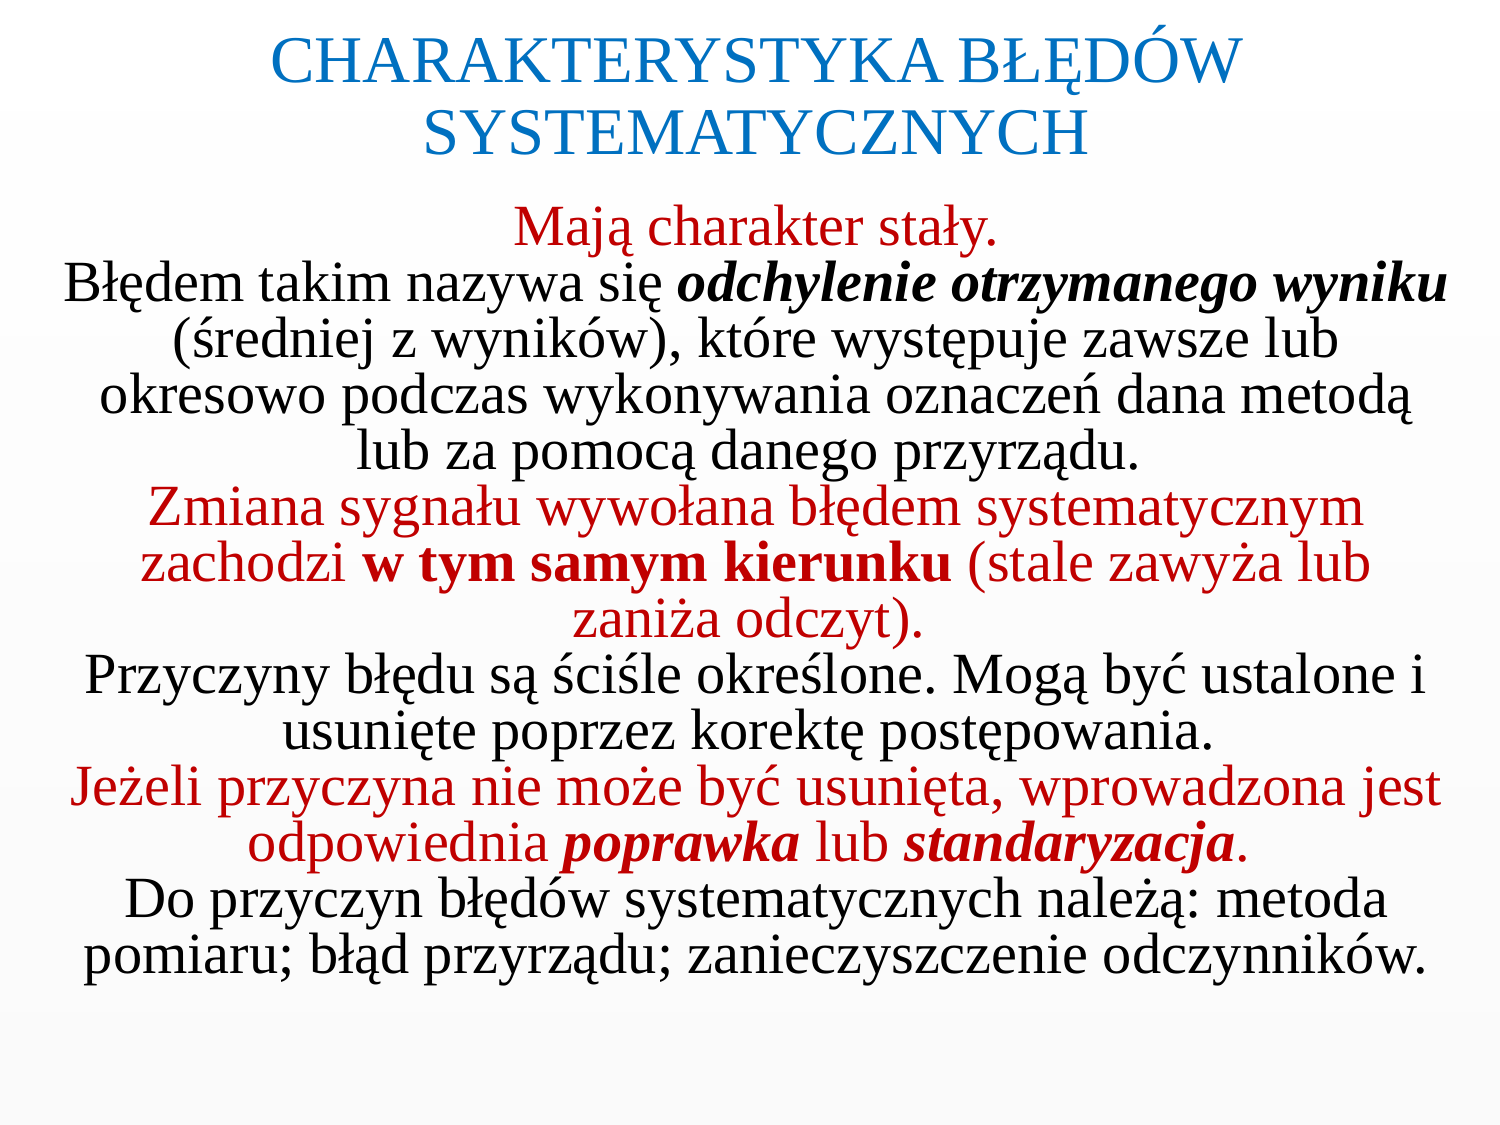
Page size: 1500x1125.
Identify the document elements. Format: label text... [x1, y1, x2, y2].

text_box CHARAKTERYSTYKA BŁĘDÓW SYSTEMATYCZNYCH Mają charakter stały. Błędem takim nazywa się odchylenie otrzymanego wyniku (średniej z wyników), które występuje zawsze lub okresowo podczas wykonywania oznaczeń dana metodą lub za pomocą danego przyrządu. Zmiana sygnału wywołana błędem systematycznym zachodzi w tym samym kierunku (stale zawyża lub zaniża odczyt). Przyczyny błędu są ściśle określone. Mogą być ustalone i usunięte poprzez korektę postępowania. Jeżeli przyczyna nie może być usunięta, wprowadzona jest odpowiednia poprawka lub standaryzacja. Do przyczyn błędów systematycznych należą: metoda pomiaru; błąd przyrządu; zanieczyszczenie odczynników. [45, 17, 1467, 993]
